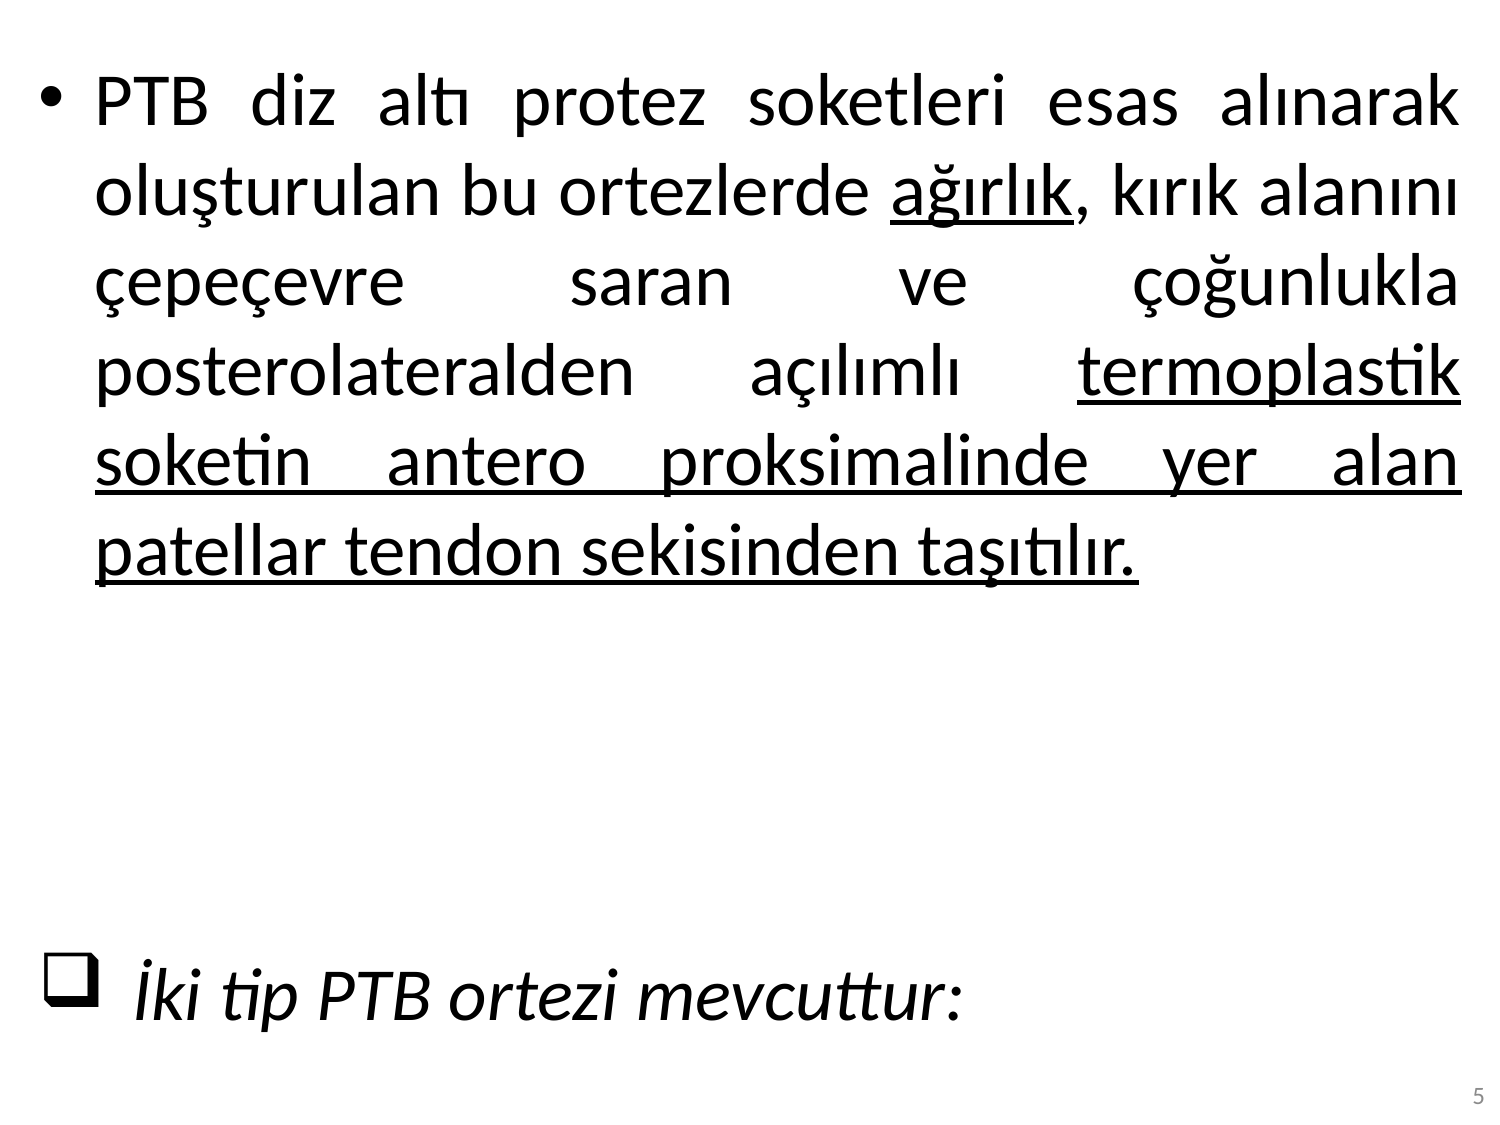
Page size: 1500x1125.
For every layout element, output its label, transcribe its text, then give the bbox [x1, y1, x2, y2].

text_box İki tip PTB ortezi mevcuttur: [23, 937, 1032, 1079]
list PTB diz altı protez soketleri esas alınarak oluşturulan bu ortezlerde ağırlık, kırık alanını çepeçevre saran ve çoğunlukla posterolateralden açılımlı termoplastik soketin antero proksimalinde yer alan patellar tendon sekisinden taşıtılır. [23, 42, 1477, 622]
slide_number 5 [1406, 1065, 1500, 1125]
